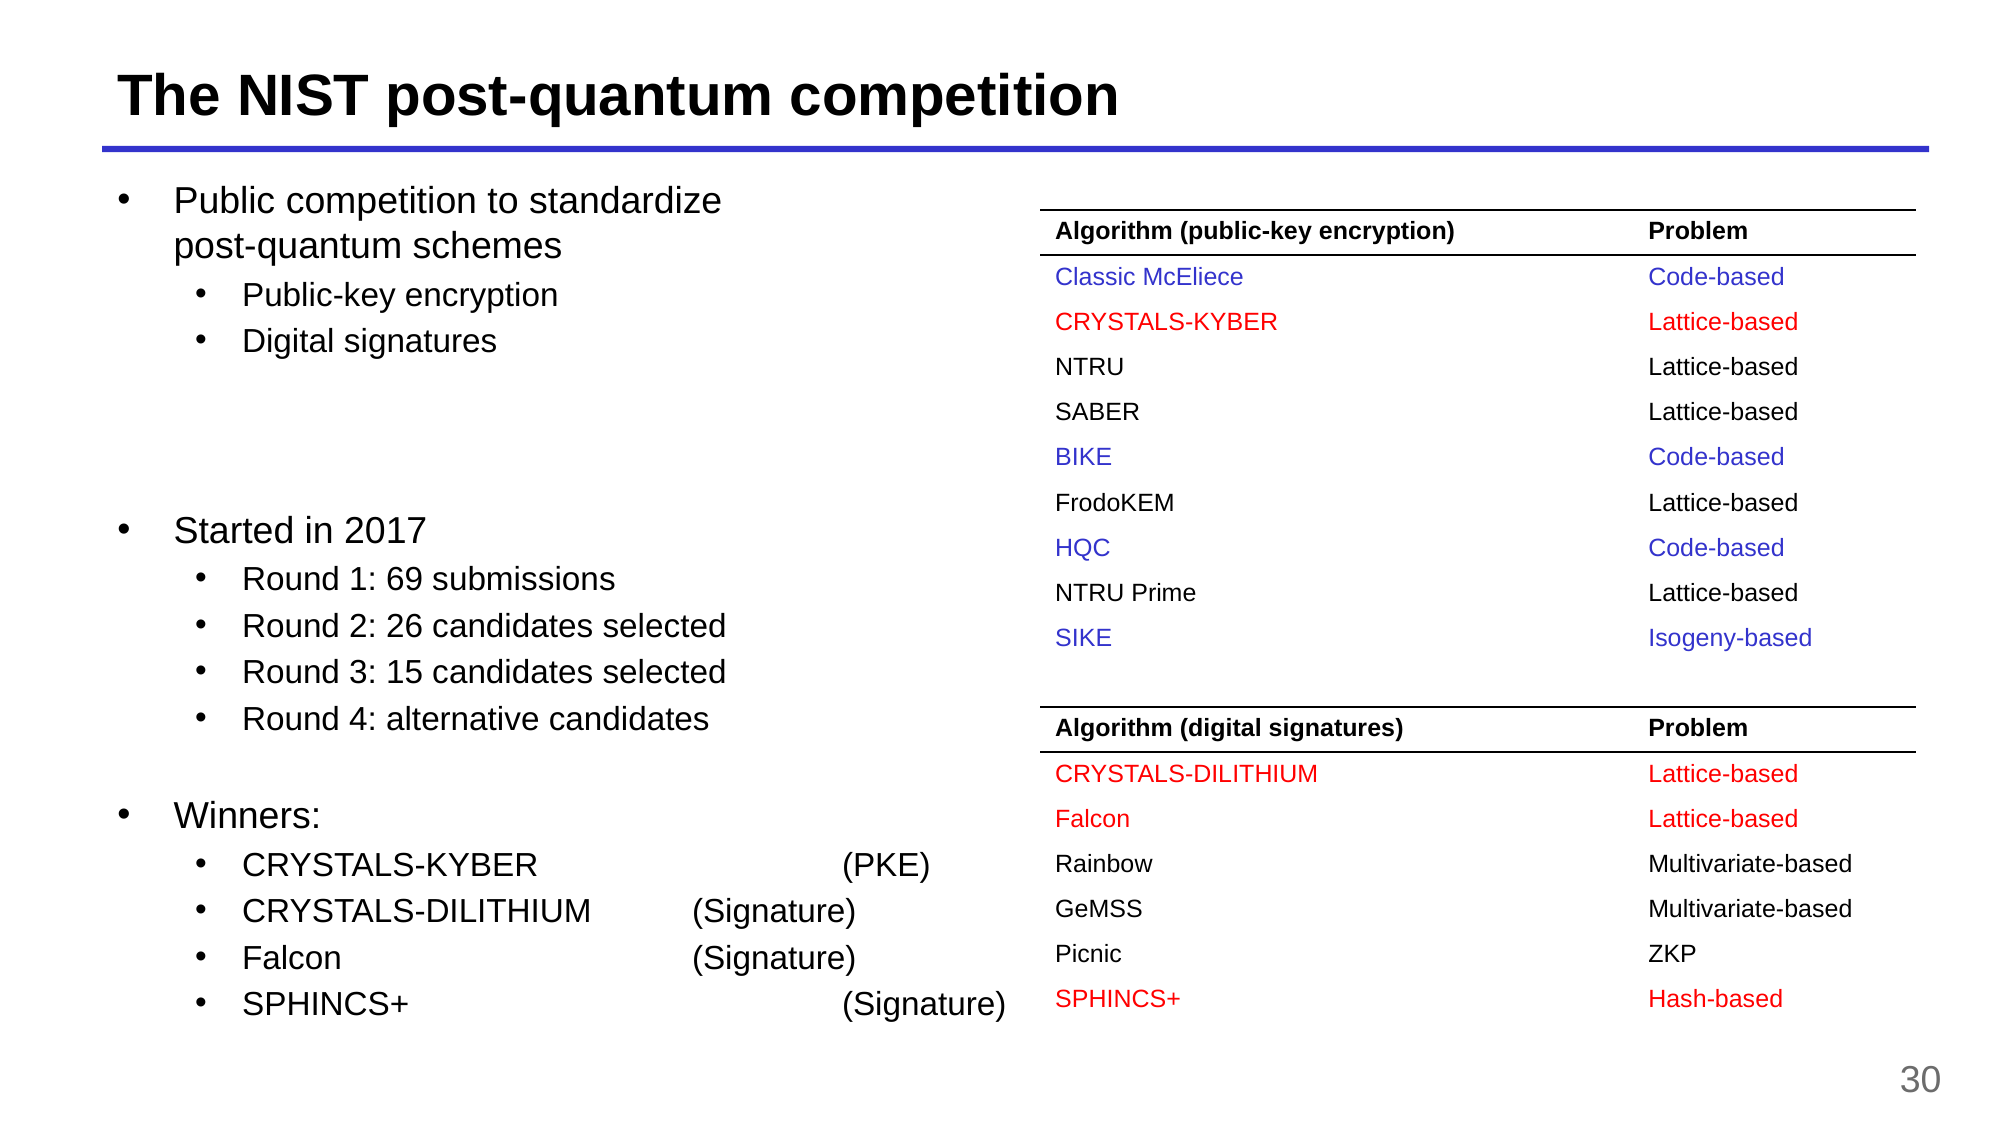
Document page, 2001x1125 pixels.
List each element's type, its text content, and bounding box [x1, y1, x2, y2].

table_cell SPHINCS+ [1040, 1000, 1633, 1023]
slide_number 30 [1539, 1047, 1957, 1101]
table_cell Hash-based [1633, 1000, 1916, 1023]
title The NIST post-quantum competition [102, 54, 1930, 130]
list Public competition to standardize post-quantum schemes Public-key encryption Digital signatures Started in 2017 Round 1: 69 submissions Round 2: 26 candidates selected Round 3: 15 candidates selected Round 4: alternative candidates Winners: CRYSTALS-KYBER (PKE) CRYSTALS-DILITHIUM (Signature) Falcon (Signature) SPHINCS+ (Signature) [102, 168, 1930, 1000]
